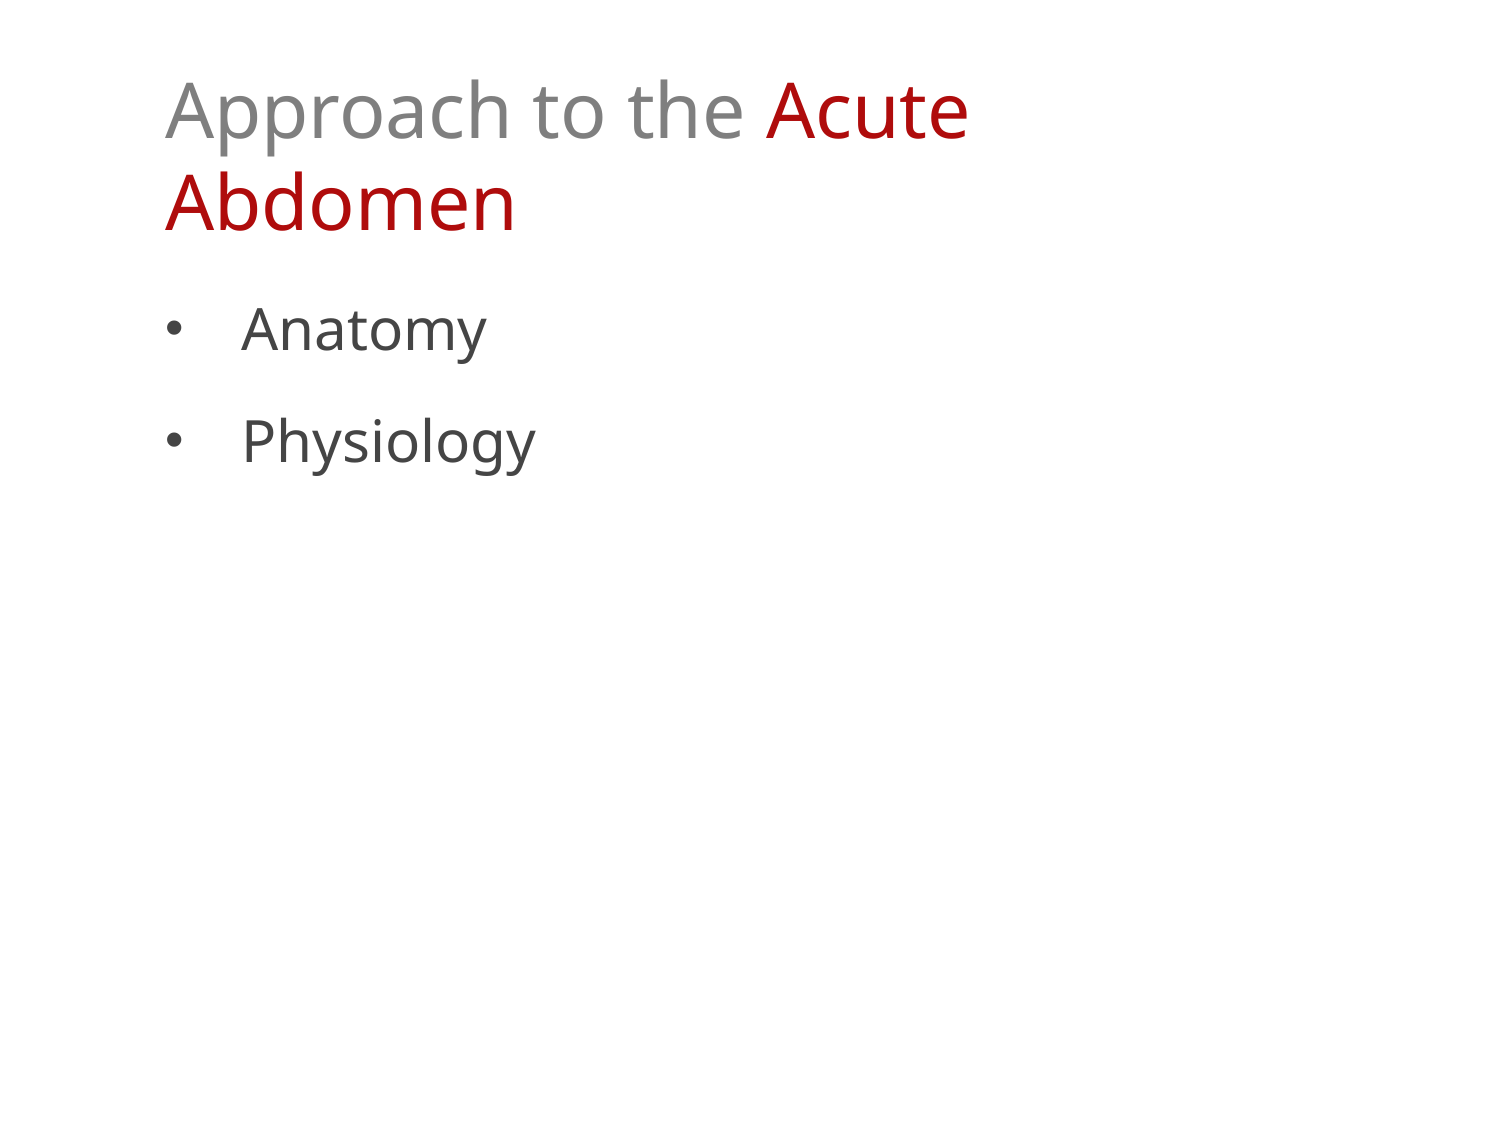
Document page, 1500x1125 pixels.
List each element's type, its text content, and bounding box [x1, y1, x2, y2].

list Anatomy Physiology [150, 284, 1350, 950]
title Approach to the Acute Abdomen [150, 82, 1350, 225]
